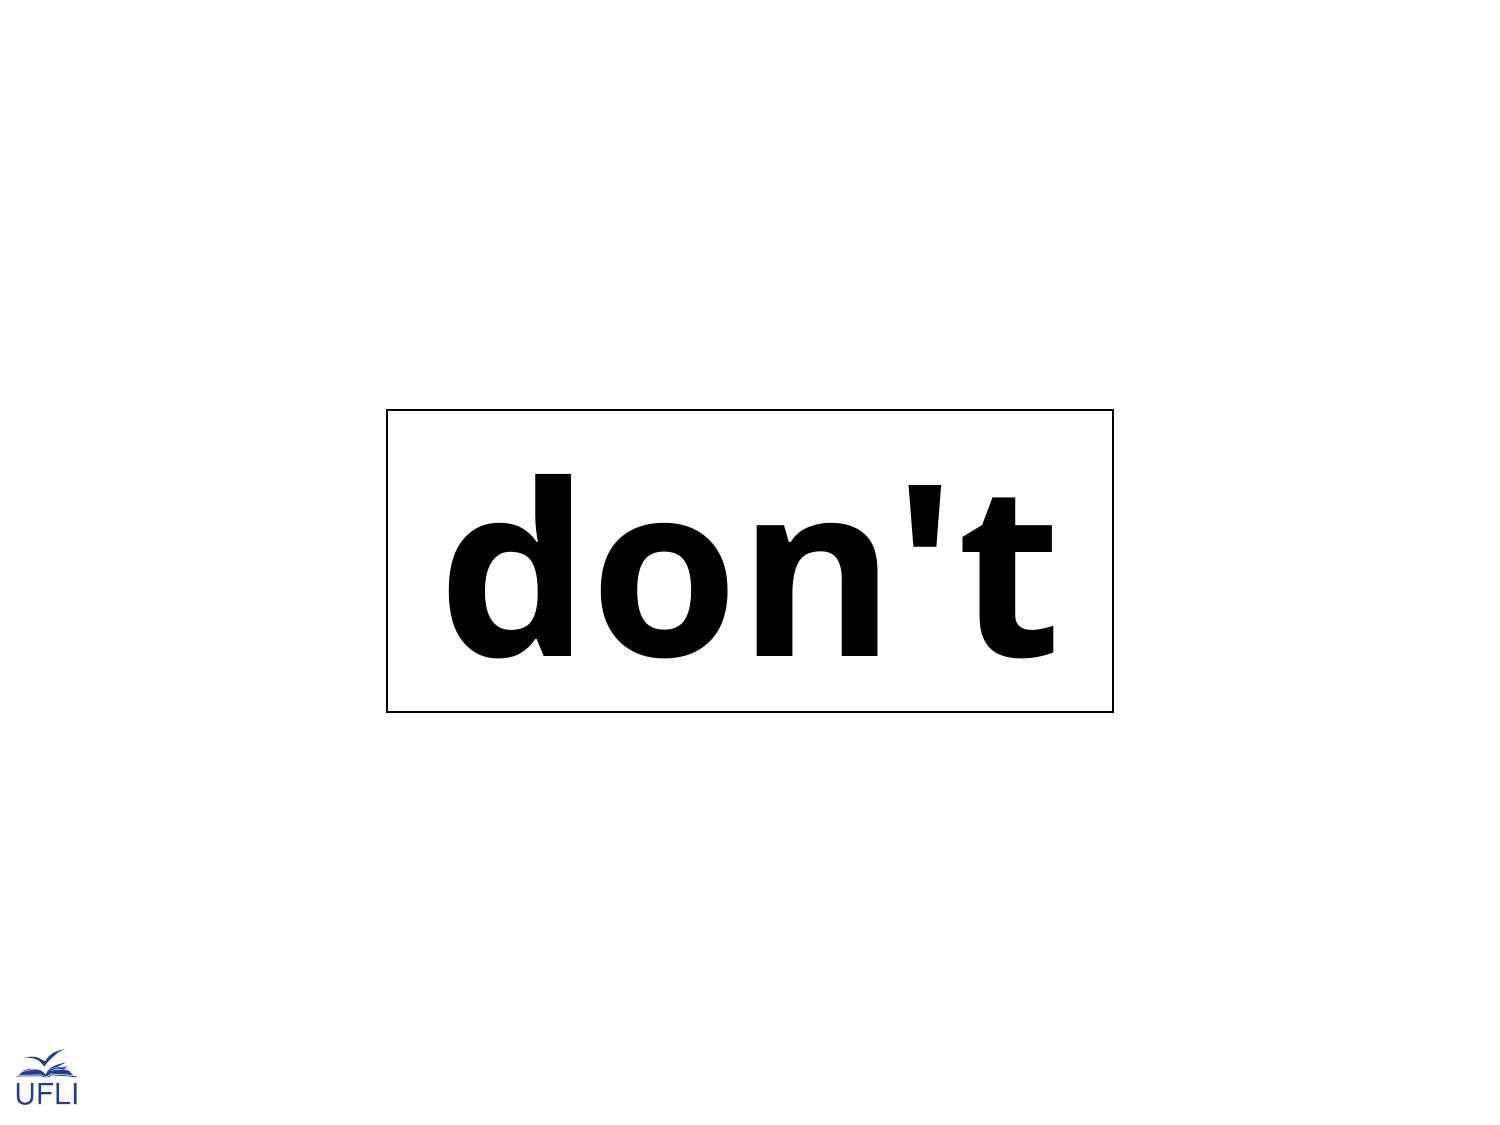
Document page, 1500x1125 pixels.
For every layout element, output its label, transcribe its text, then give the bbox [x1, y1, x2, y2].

picture [12, 1047, 81, 1108]
text_box don't [386, 409, 1114, 713]
